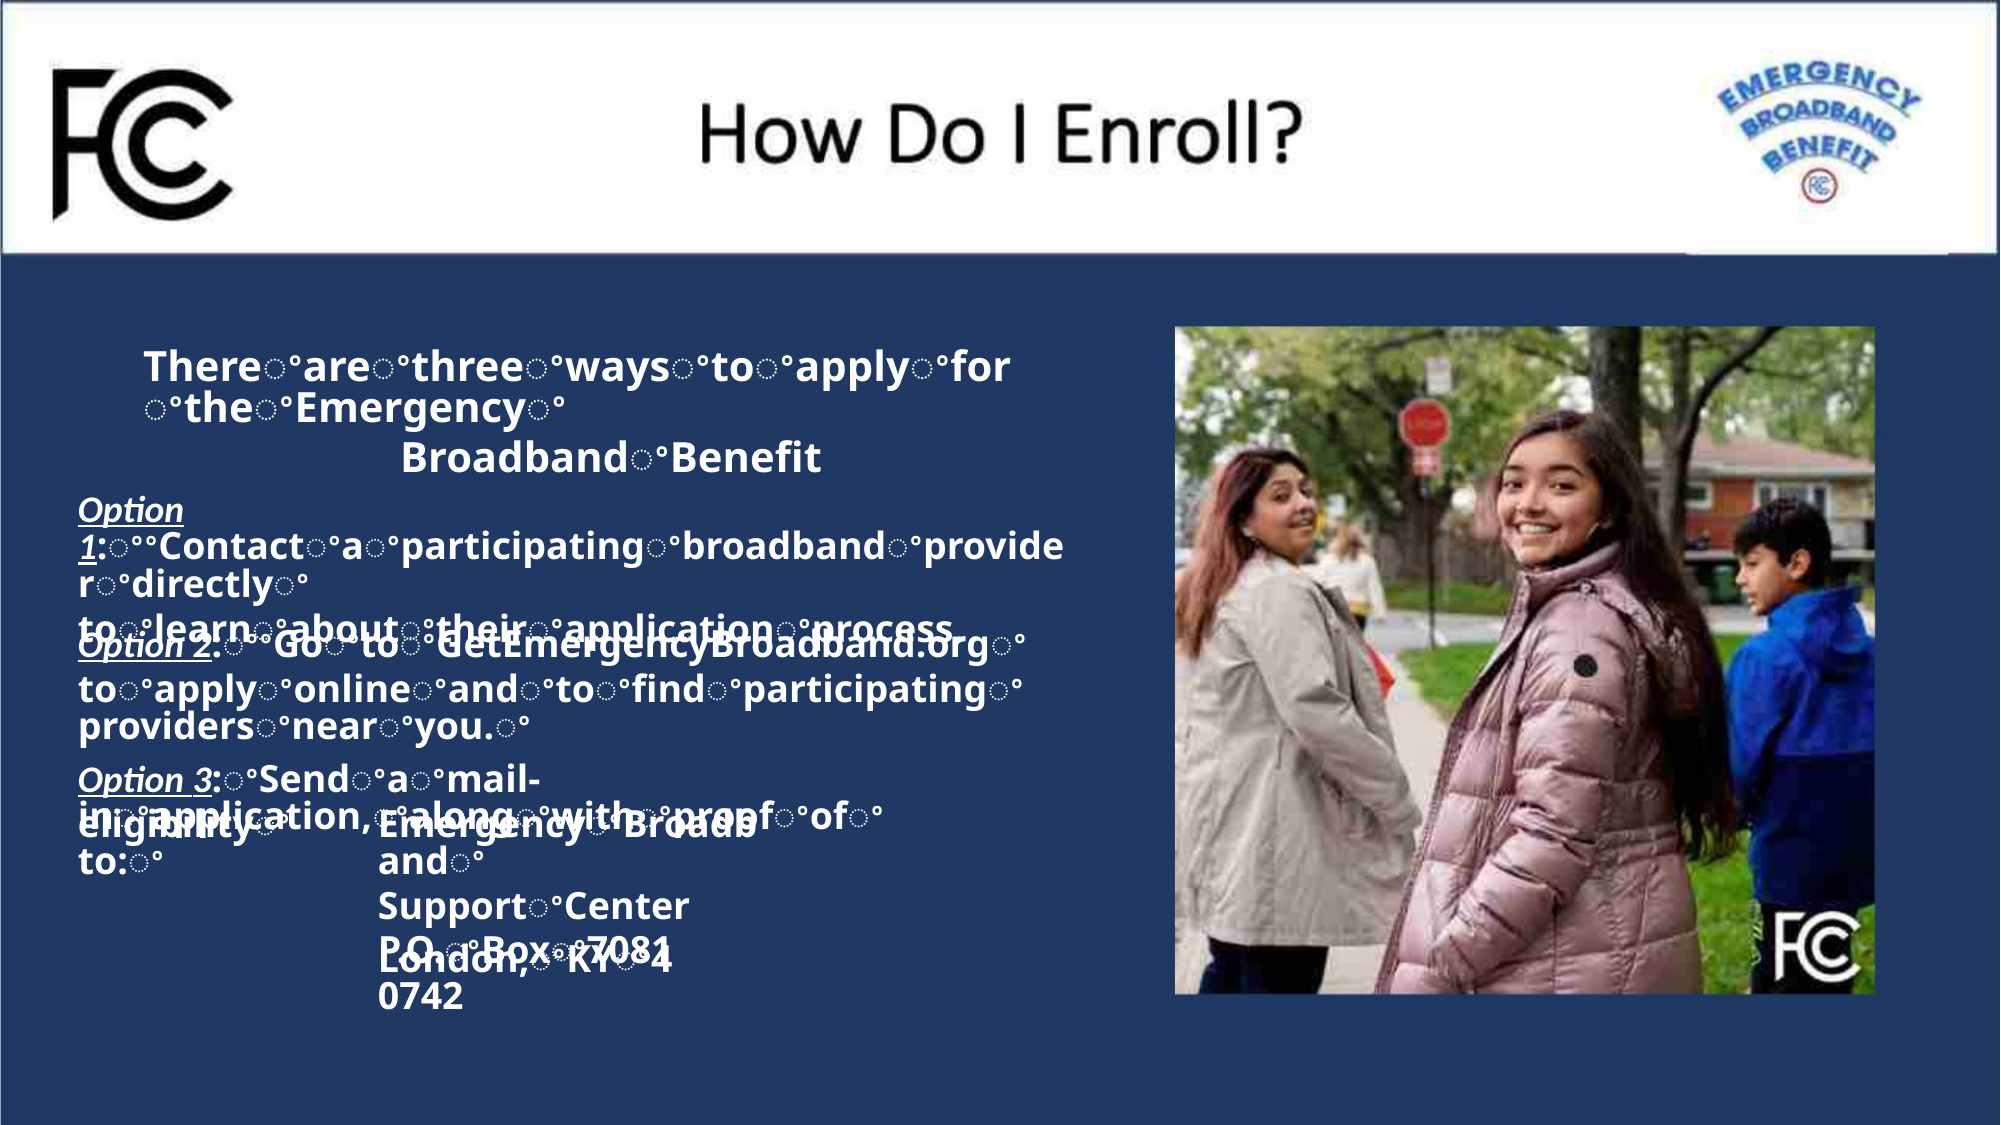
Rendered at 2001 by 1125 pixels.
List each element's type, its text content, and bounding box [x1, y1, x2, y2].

text_box Option 3:ꢀSendꢀaꢀmail-inꢀapplication,ꢀalongꢀwithꢀproofꢀofꢀ [77, 762, 984, 837]
text_box Option 2:ꢀꢀGoꢀtoꢀGetEmergencyBroadband.orgꢀ toꢀapplyꢀonlineꢀandꢀtoꢀfindꢀparticipatingꢀprovidersꢀnearꢀyou.ꢀ [77, 627, 1043, 747]
text_box Option 1:ꢀꢀContactꢀaꢀparticipatingꢀbroadbandꢀproviderꢀdirectlyꢀ toꢀlearnꢀaboutꢀtheirꢀapplicationꢀprocess. [77, 492, 1072, 650]
text_box eligibilityꢀto:ꢀ [77, 807, 307, 882]
text_box [0, 0, 2000, 1125]
text_box London,ꢀKYꢀ40742 [377, 942, 682, 1017]
text_box ThereꢀareꢀthreeꢀwaysꢀtoꢀapplyꢀforꢀtheꢀEmergencyꢀ BroadbandꢀBenefit [143, 347, 1022, 482]
text_box EmergencyꢀBroadbandꢀ SupportꢀCenter P.O.ꢀBoxꢀ7081 [377, 807, 764, 971]
